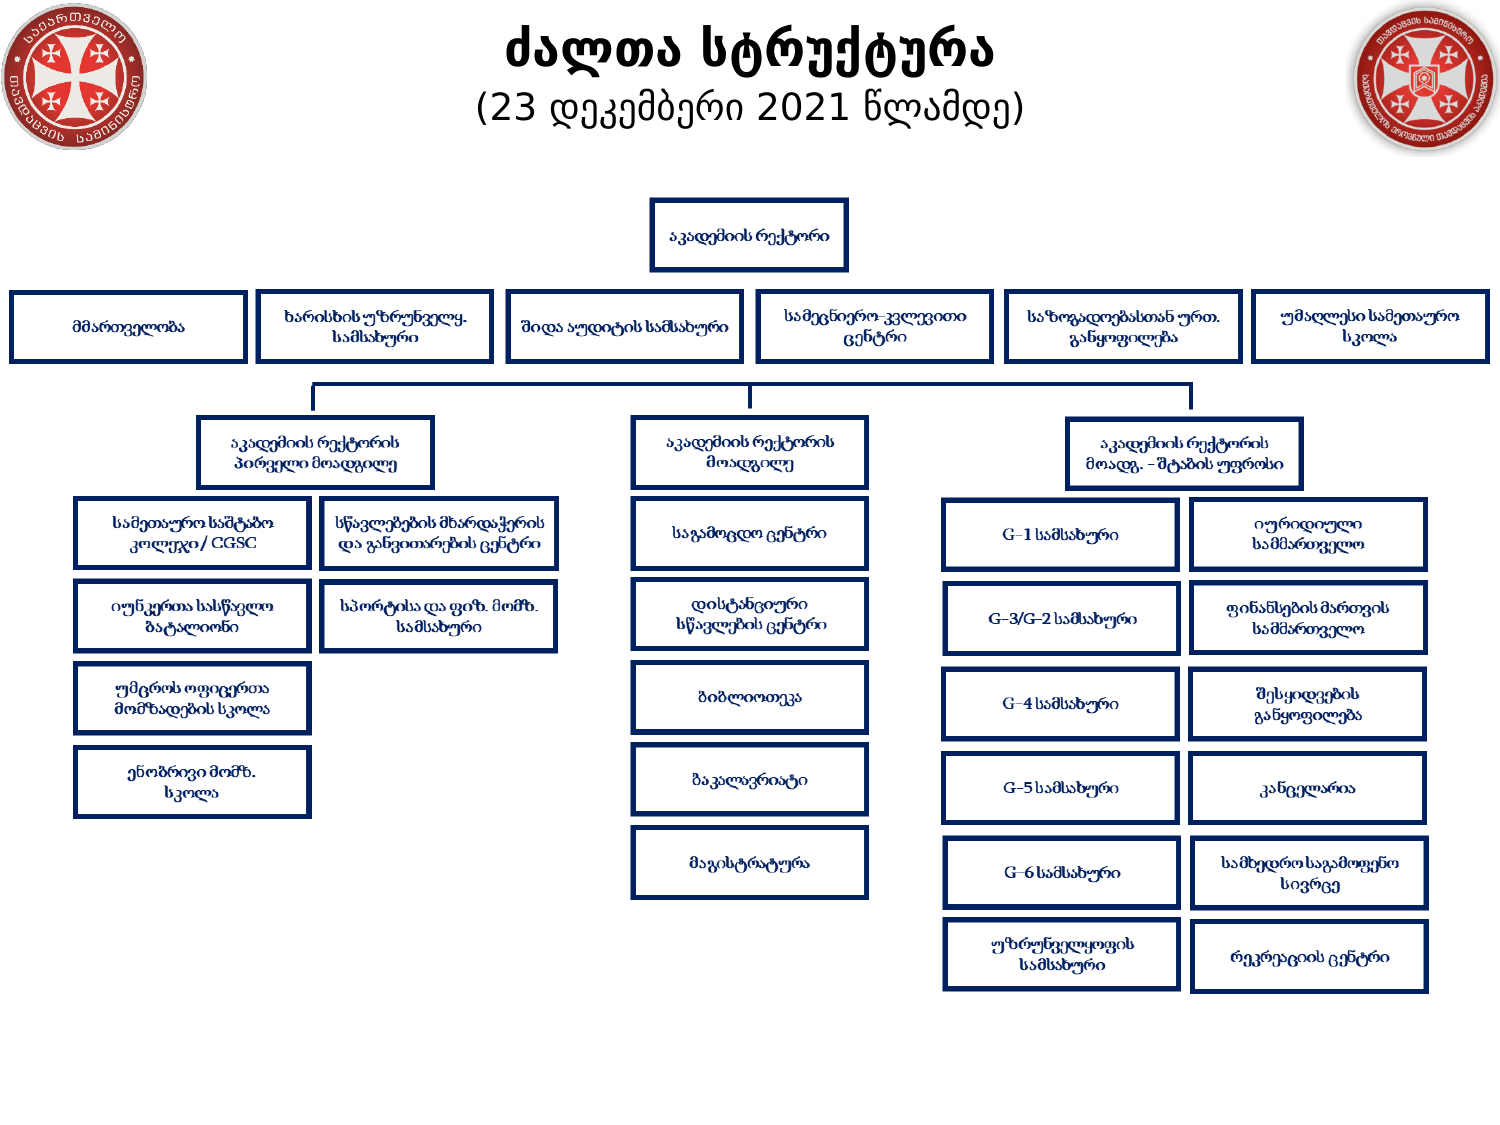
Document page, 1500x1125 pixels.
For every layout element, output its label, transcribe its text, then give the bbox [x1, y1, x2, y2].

text_box ძალთა სტრუქტურა (23 დეკემბერი 2021 წლამდე) [1, 0, 1343, 136]
picture [0, 3, 148, 151]
picture [1345, 0, 1500, 157]
picture [0, 187, 1497, 1001]
